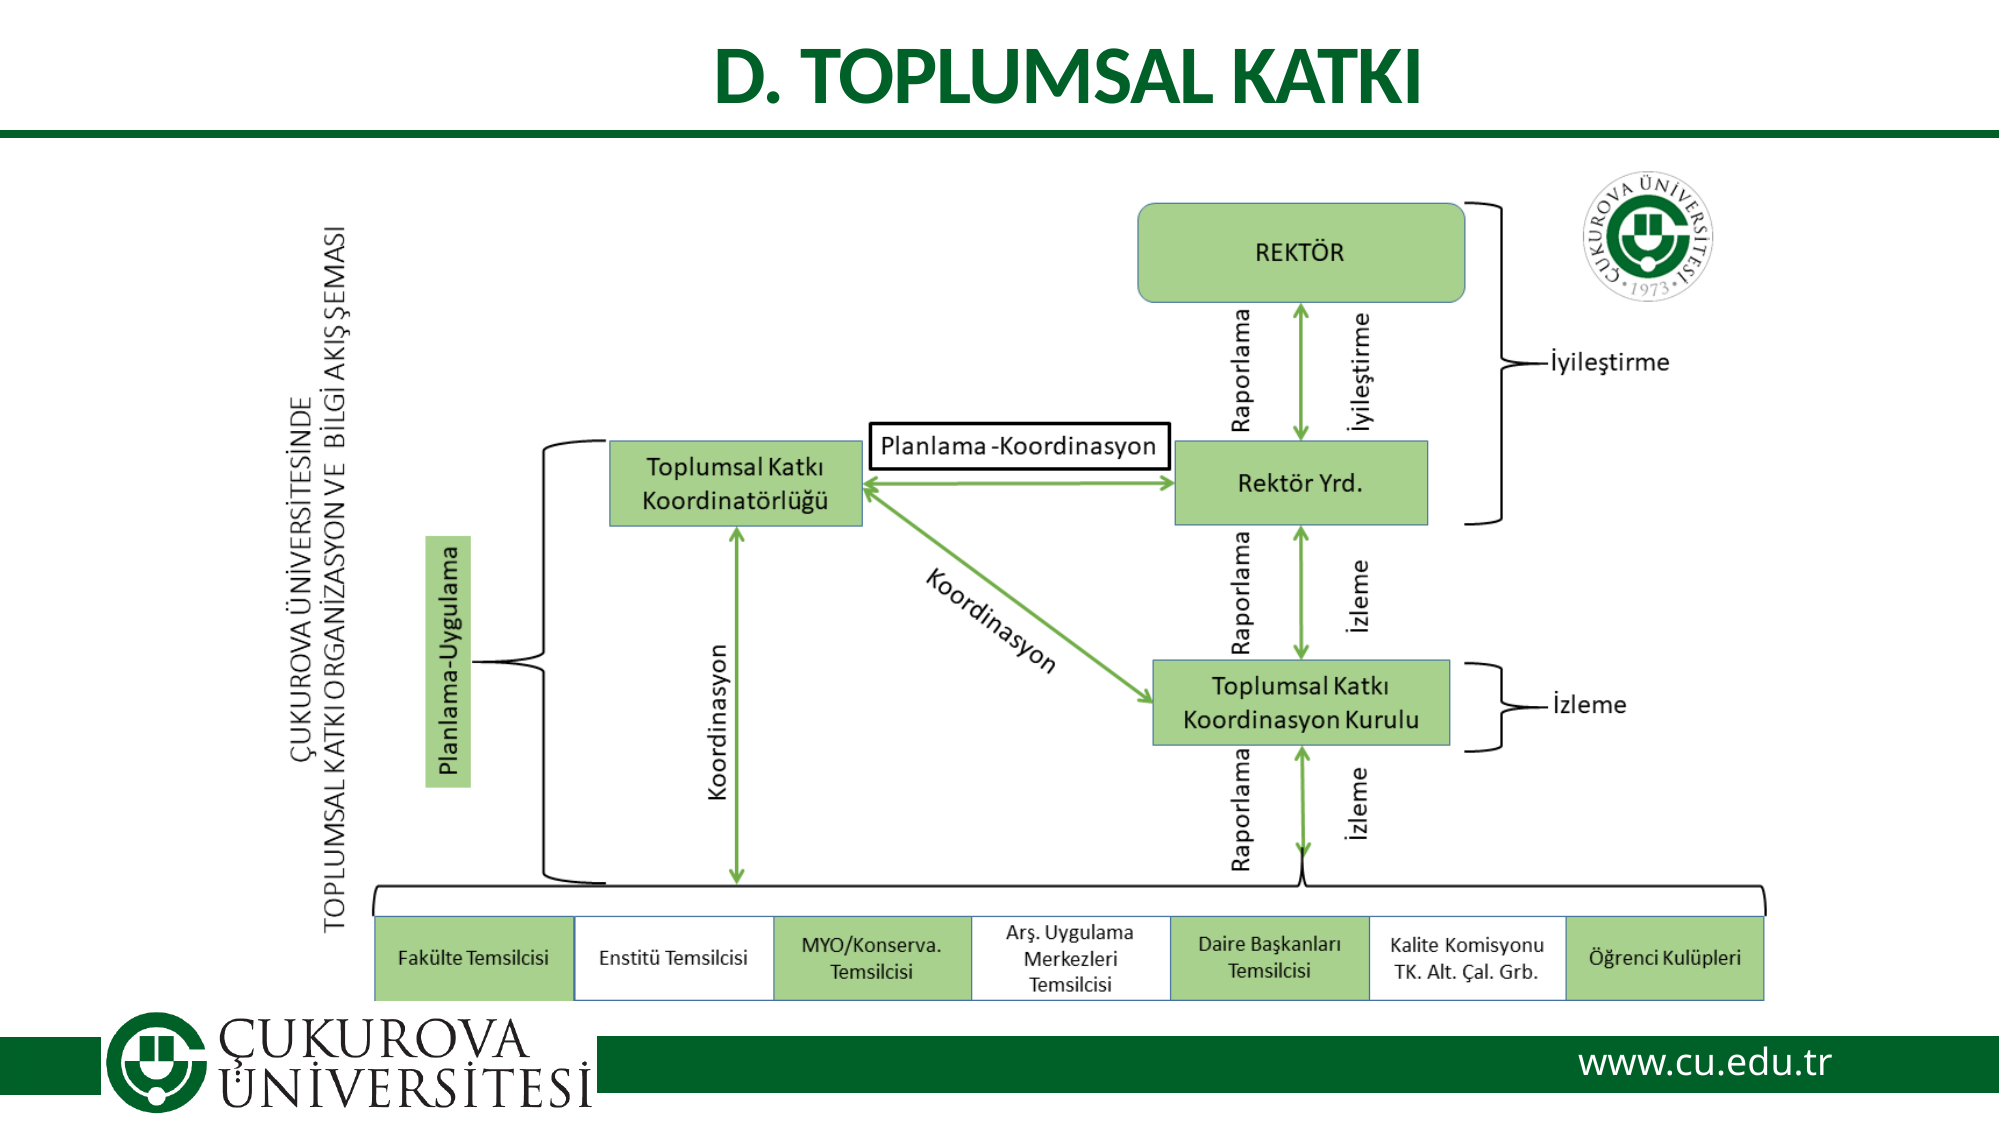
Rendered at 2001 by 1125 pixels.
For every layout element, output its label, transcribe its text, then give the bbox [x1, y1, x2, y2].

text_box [0, 130, 1999, 1116]
text_box D. TOPLUMSAL KATKI [249, 17, 1889, 128]
picture [279, 162, 1768, 1001]
